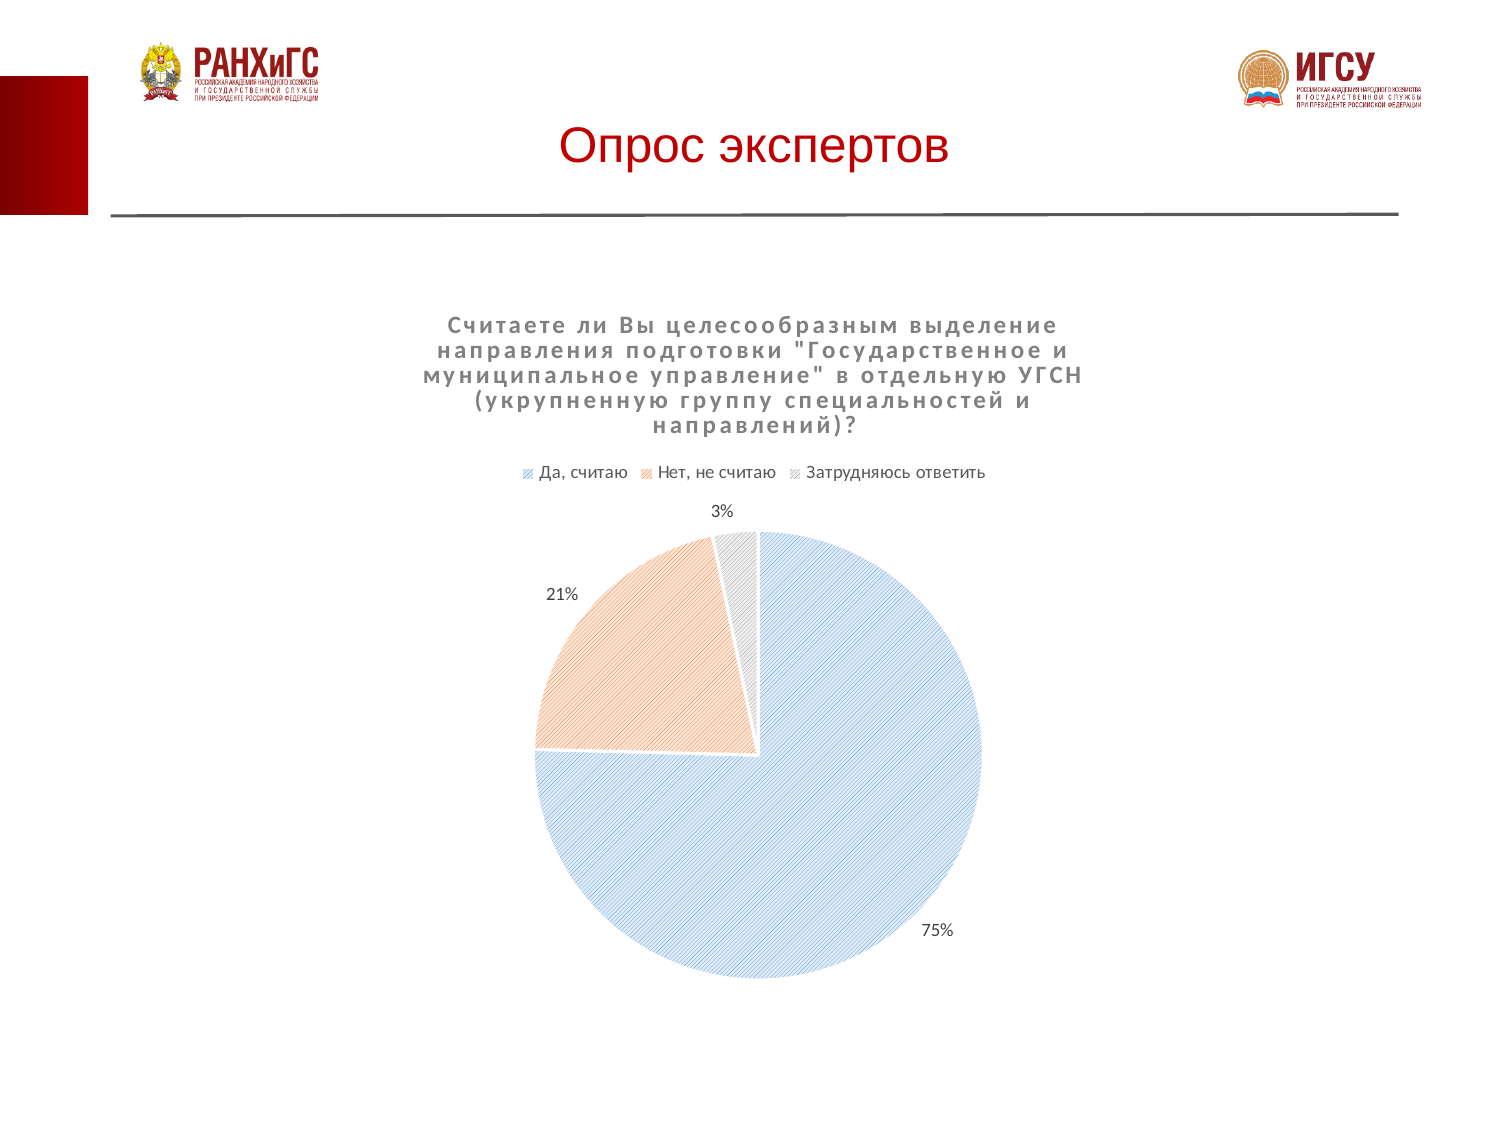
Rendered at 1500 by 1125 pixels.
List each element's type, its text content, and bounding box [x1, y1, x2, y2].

text_box [0, 76, 89, 215]
picture [1238, 50, 1421, 108]
picture [140, 42, 318, 103]
chart [331, 284, 1177, 995]
title Опрос экспертов [99, 108, 1410, 297]
